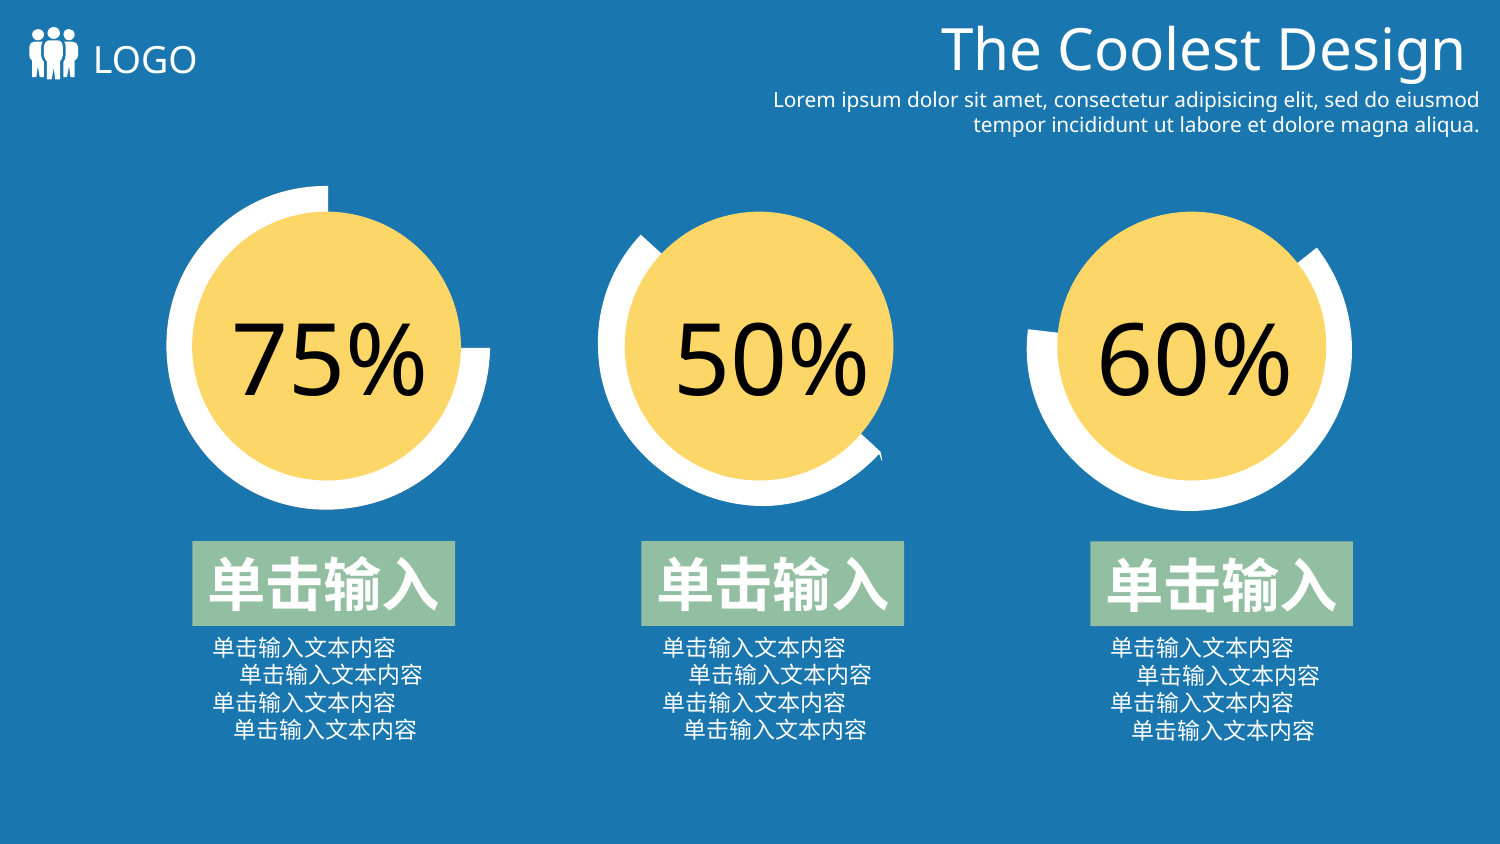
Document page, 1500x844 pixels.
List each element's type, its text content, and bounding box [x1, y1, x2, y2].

text_box 50% [658, 288, 886, 423]
text_box [341, 365, 490, 510]
text_box [63, 29, 79, 78]
text_box [624, 211, 881, 481]
text_box 单击输入文本内容 单击输入文本内容 单击输入文本内容 单击输入文本内容 [197, 626, 484, 751]
text_box Lorem ipsum dolor sit amet, consectetur adipisicing elit, sed do eiusmod tempor incididunt ut labore et dolore magna aliqua. [738, 79, 1495, 144]
text_box [1031, 186, 1355, 510]
text_box 60% [1081, 288, 1309, 423]
text_box 75% [216, 288, 444, 423]
text_box [29, 29, 44, 78]
text_box [166, 185, 491, 510]
text_box [886, 301, 894, 391]
text_box 单击输入文本内容 单击输入文本内容 单击输入文本内容 单击输入文本内容 [647, 626, 934, 751]
text_box [43, 40, 63, 80]
text_box [329, 186, 490, 347]
text_box [598, 186, 922, 510]
text_box [597, 234, 883, 507]
text_box The Coolest Design [926, 5, 1500, 90]
text_box [47, 27, 61, 39]
text_box 单击输入文本内容 单击输入文本内容 单击输入文本内容 单击输入文本内容 [1095, 626, 1383, 752]
text_box 单击输入 [641, 541, 905, 626]
text_box [1057, 211, 1327, 481]
text_box [166, 186, 307, 331]
text_box 单击输入 [1090, 541, 1353, 627]
text_box 单击输入 [192, 541, 456, 626]
text_box [1026, 329, 1031, 385]
text_box [192, 211, 461, 481]
text_box [166, 360, 311, 510]
text_box LOGO [78, 28, 225, 89]
